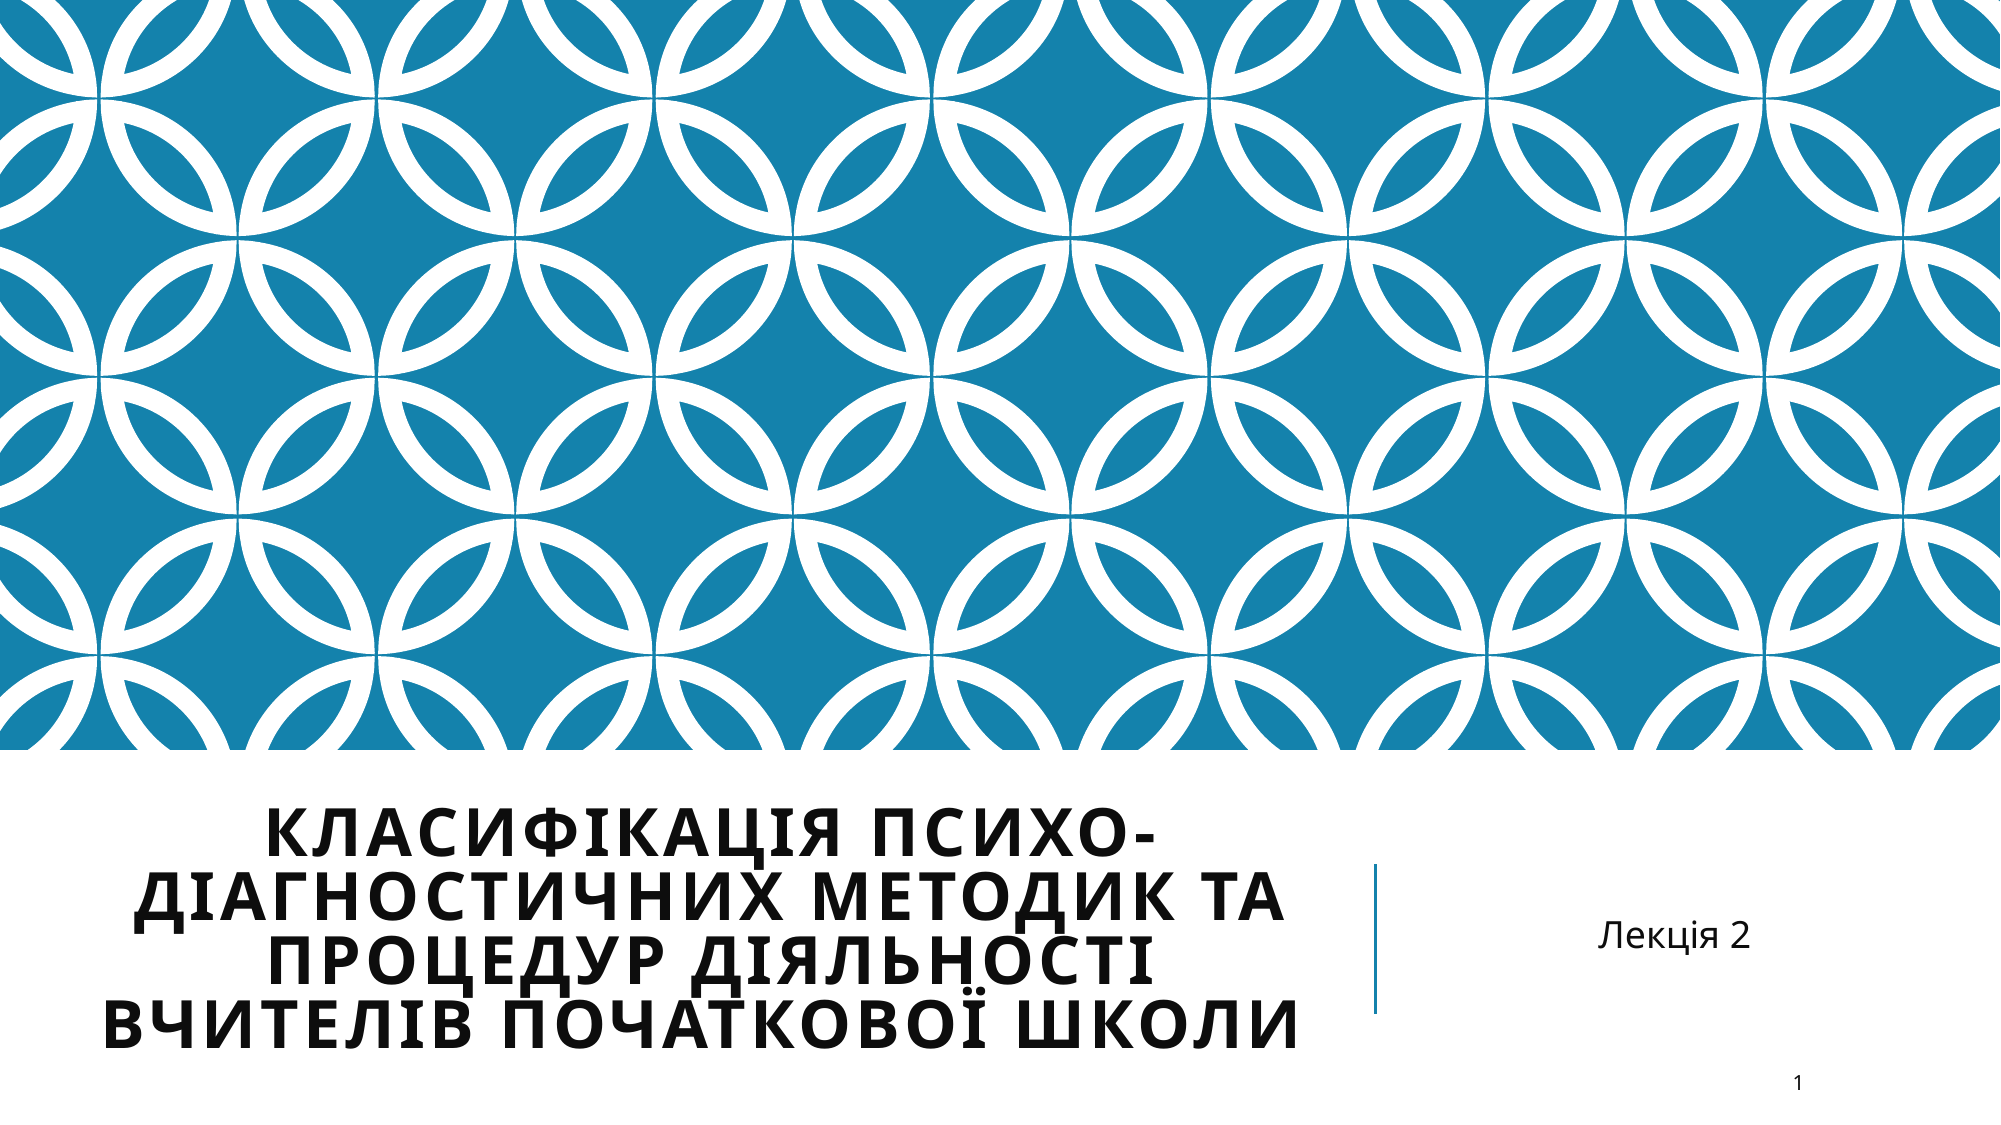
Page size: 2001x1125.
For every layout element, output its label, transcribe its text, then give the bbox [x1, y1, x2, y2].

slide_number 1 [1777, 1061, 1938, 1107]
subtitle Лекція 2 [1412, 813, 1938, 1054]
title Класифікація психо-діагностичних методик та процедур діяльності вчителів початкової школи [75, 813, 1350, 1054]
